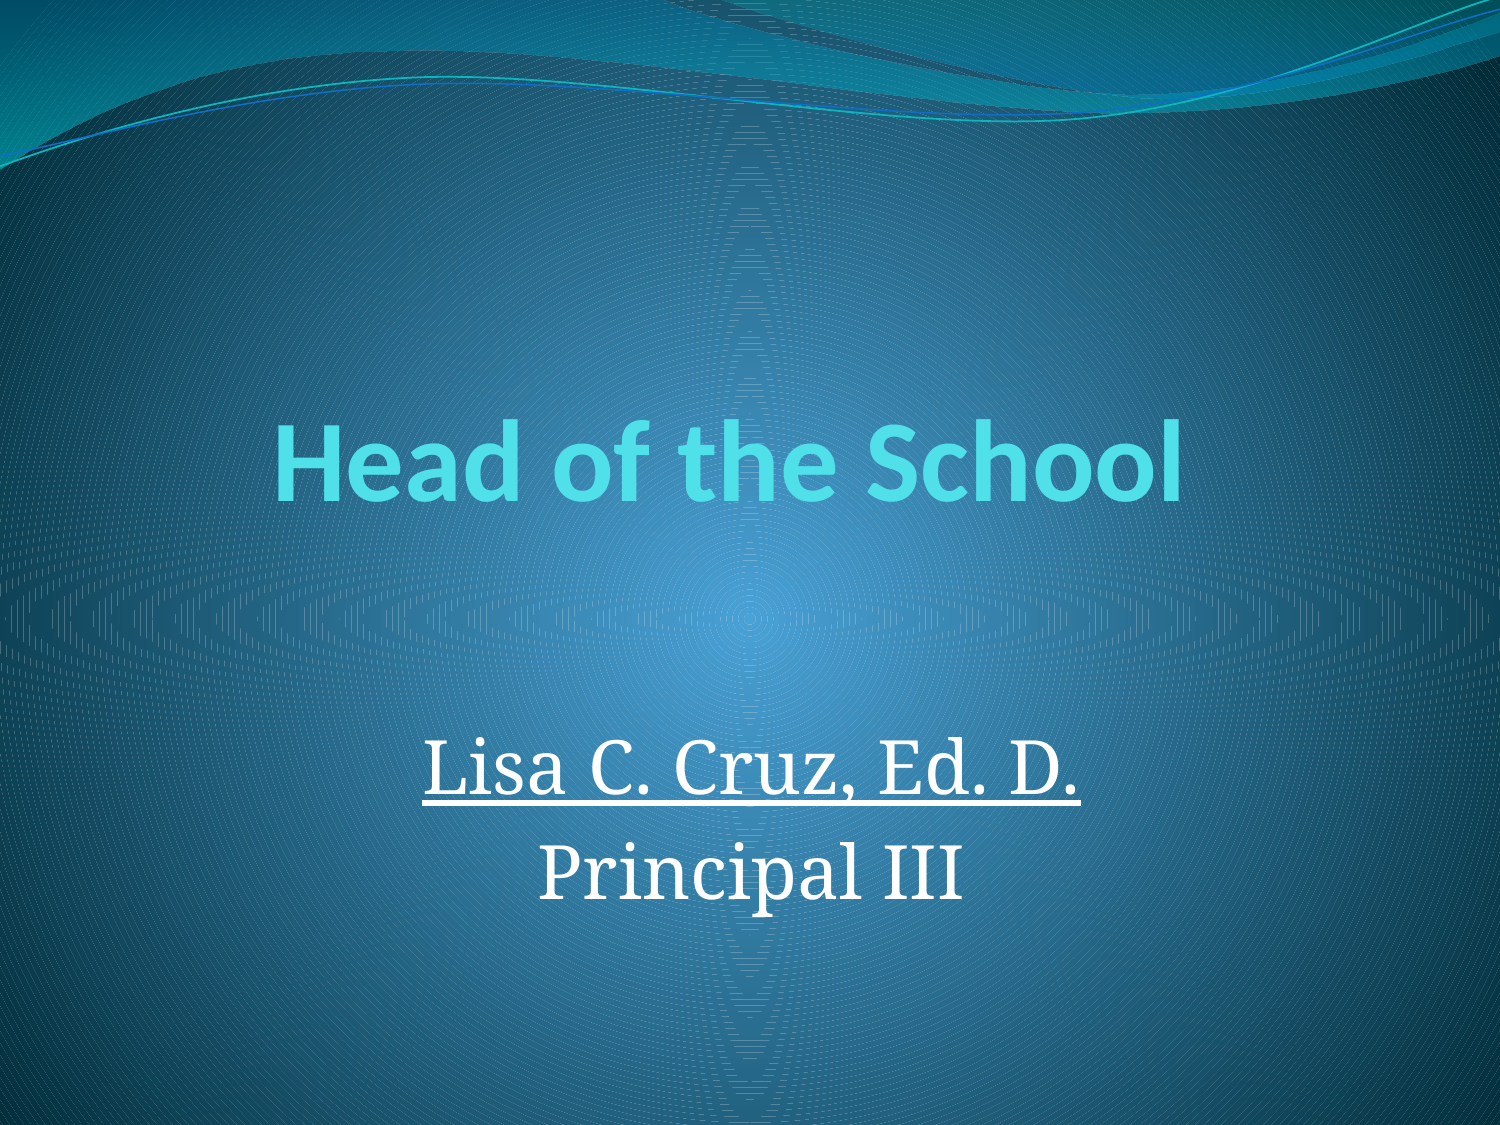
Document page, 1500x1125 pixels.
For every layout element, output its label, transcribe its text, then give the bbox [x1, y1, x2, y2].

subtitle Lisa C. Cruz, Ed. D. Principal III [112, 712, 1401, 1000]
title Head of the School [87, 224, 1376, 525]
